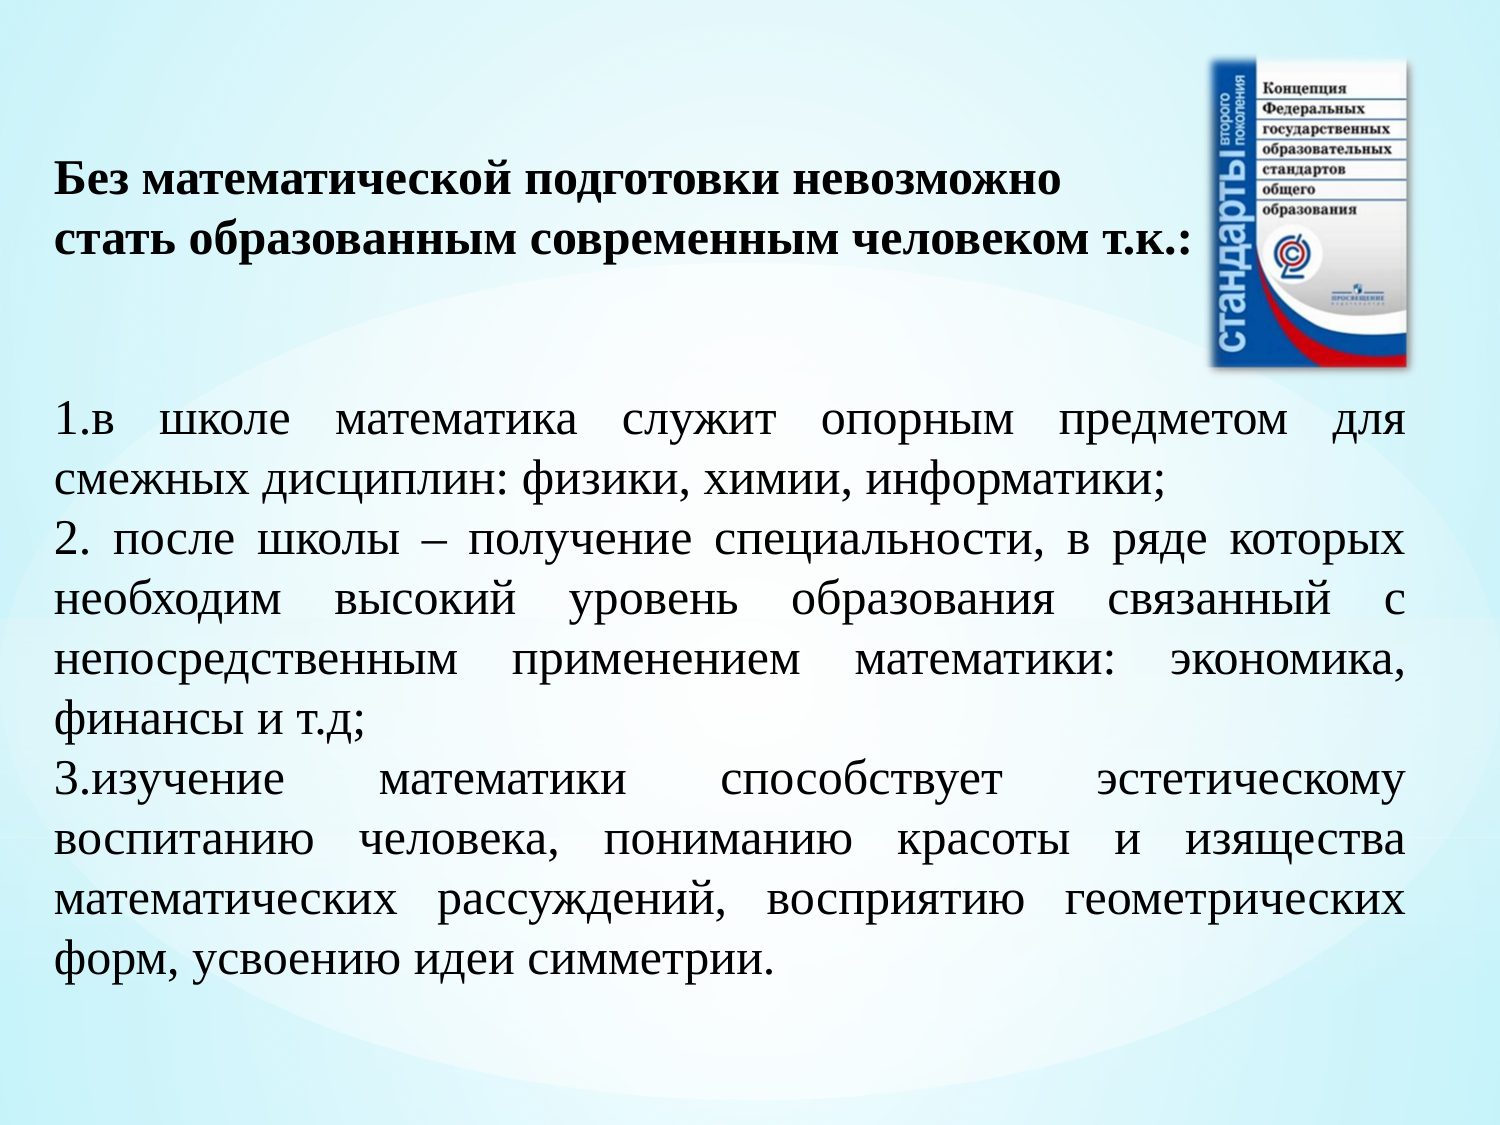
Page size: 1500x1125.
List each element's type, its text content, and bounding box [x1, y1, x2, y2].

picture [1200, 50, 1422, 382]
text_box Без математической подготовки невозможно стать образованным современным человеком т.к.: 1.в школе математика служит опорным предметом для смежных дисциплин: физики, химии, информатики; 2. после школы – получение специальности, в ряде которых необходим высокий уровень образования связанный с непосредственным применением математики: экономика, финансы и т.д; 3.изучение математики способствует эстетическому воспитанию человека, пониманию красоты и изящества математических рассуждений, восприятию геометрических форм, усвоению идеи симметрии. [39, 137, 1422, 992]
